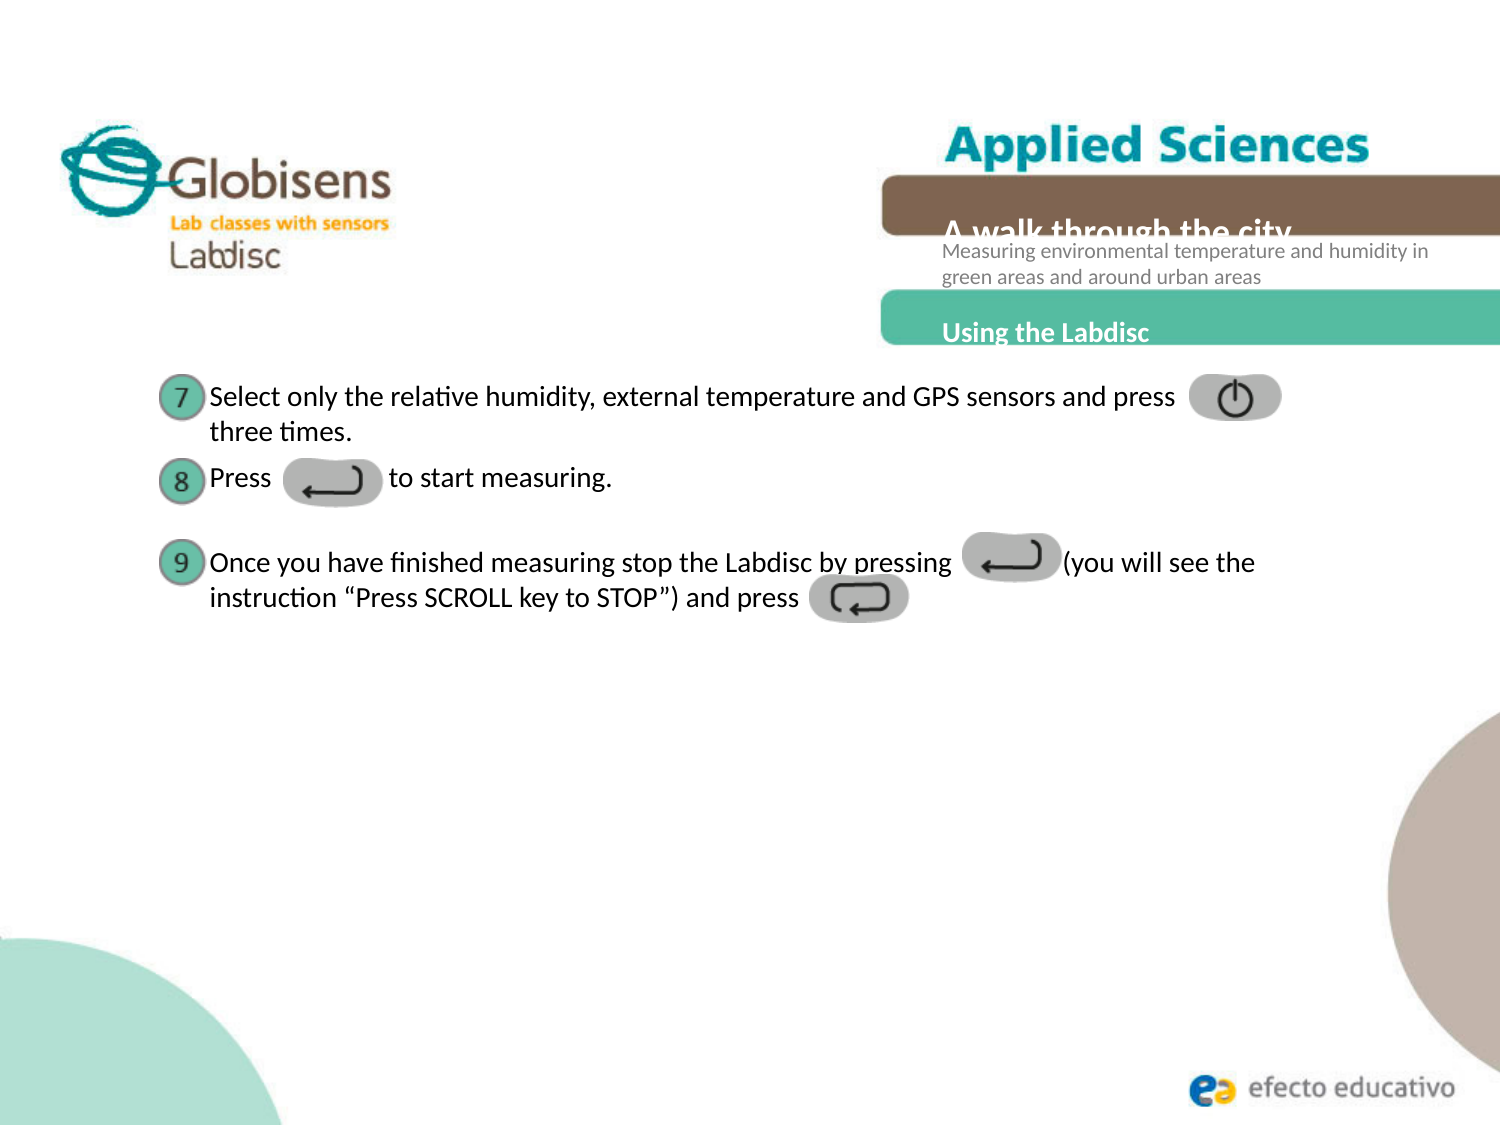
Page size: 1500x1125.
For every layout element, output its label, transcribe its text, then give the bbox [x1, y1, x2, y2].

text_box Using the Labdisc [927, 305, 1500, 374]
text_box Once you have finished measuring stop the Labdisc by pressing (you will see the instruction “Press SCROLL key to STOP”) and press [194, 535, 1282, 621]
text_box Measuring environmental temperature and humidity in green areas and around urban areas [927, 228, 1447, 297]
text_box A walk through the city [927, 192, 1365, 226]
text_box Select only the relative humidity, external temperature and GPS sensors and press three times. [194, 369, 1282, 450]
text_box Press to start measuring. [194, 450, 1282, 501]
picture [0, 0, 1500, 1125]
